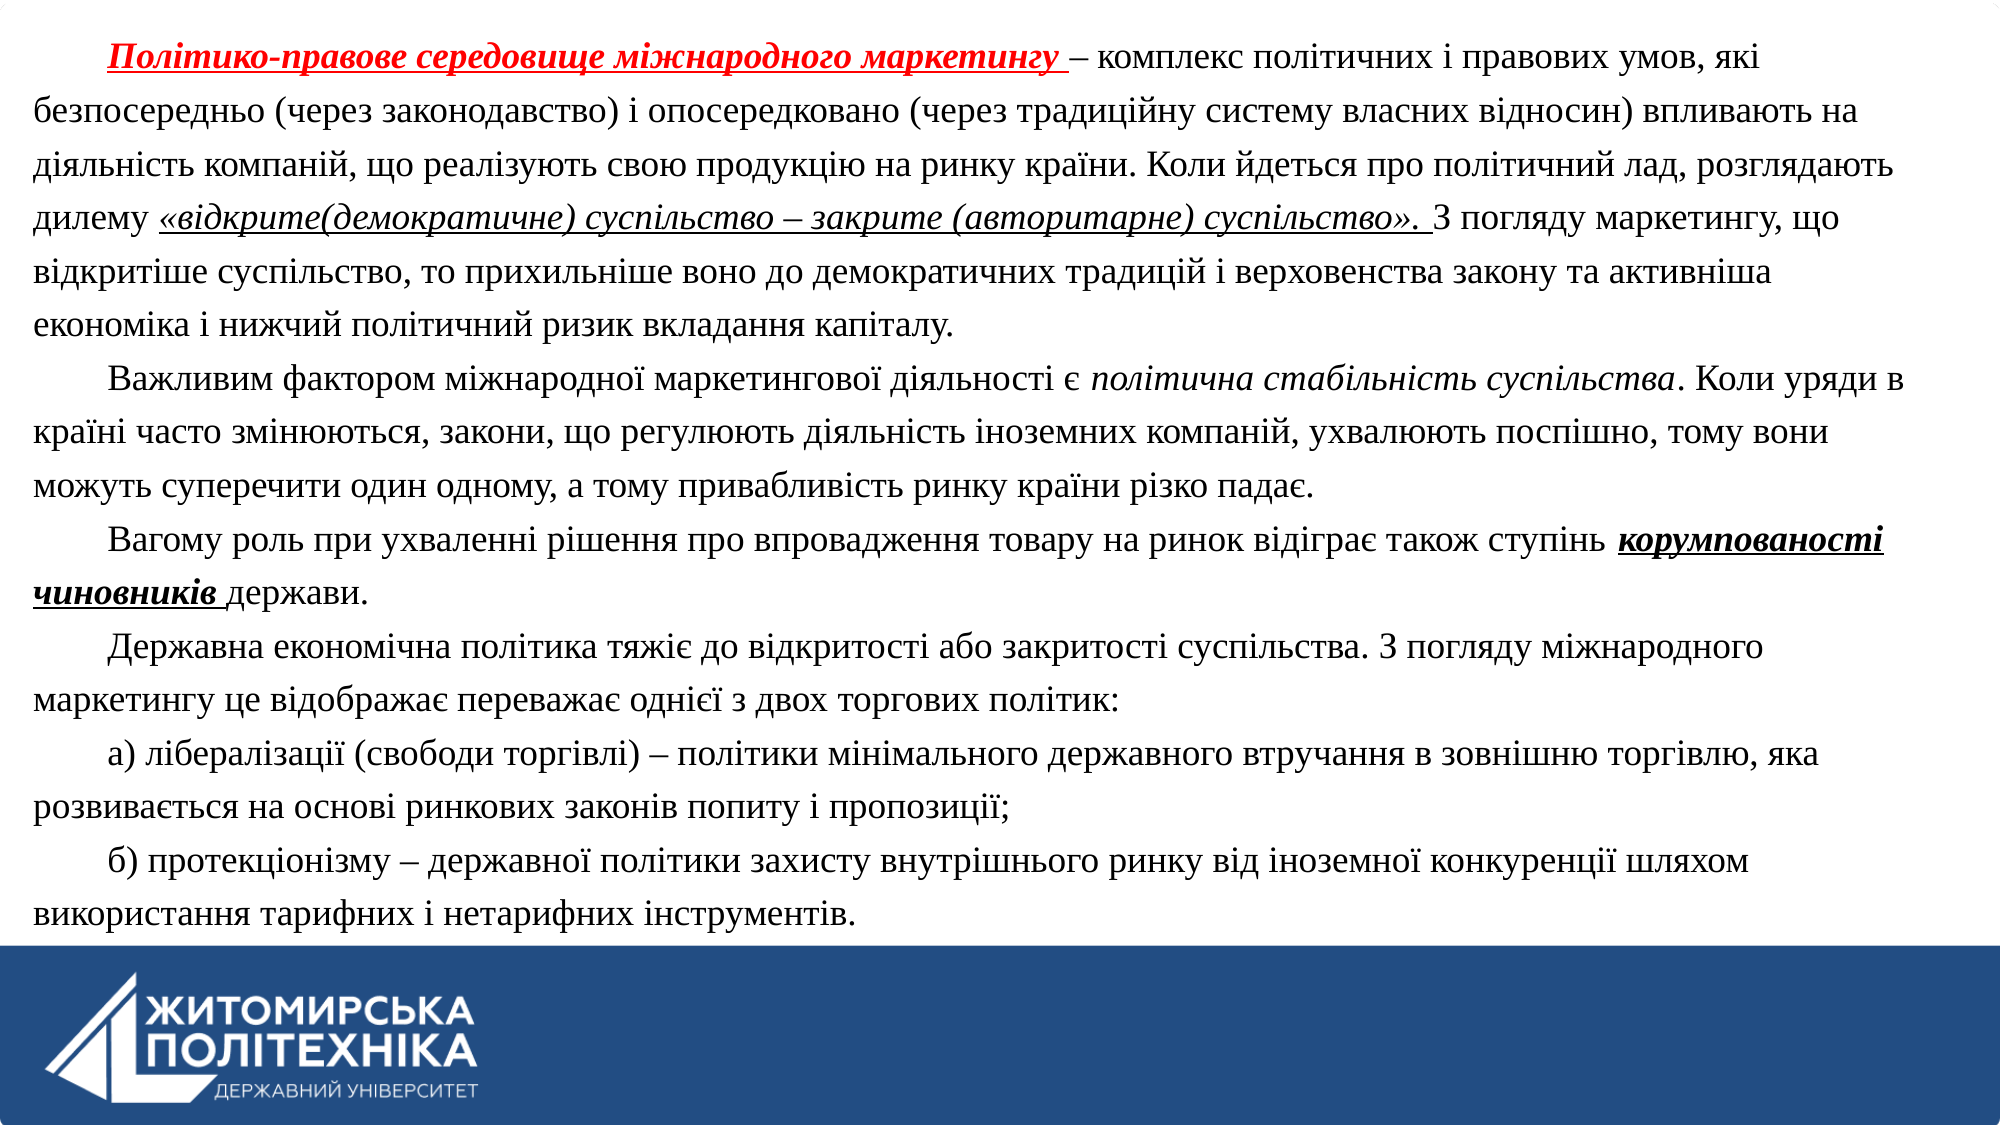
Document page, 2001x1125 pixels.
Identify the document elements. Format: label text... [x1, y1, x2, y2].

picture [0, 3, 2000, 1125]
list Політико-правове середовище міжнародного маркетингу – комплекс політичних і правових умов, які безпосередньо (через законодавство) і опосередковано (через традиційну систему власних відносин) впливають на діяльність компаній, що реалізують свою продукцію на ринку країни. Коли йдеться про політичний лад, розглядають дилему «відкрите(демократичне) суспільство – закрите (авторитарне) суспільство». З погляду маркетингу, що відкритіше суспільство, то прихильніше воно до демократичних традицій і верховенства закону та активніша економіка і нижчий політичний ризик вкладання капіталу. Важливим фактором міжнародної маркетингової діяльності є політична стабільність суспільства. Коли уряди в країні часто змінюються, закони, що регулюють діяльність іноземних компаній, ухвалюють поспішно, тому вони можуть суперечити один одному, а тому привабливість ринку країни різко падає. Вагому роль при ухваленні рішення про впровадження товару на ринок відіграє також ступінь корумпованості чиновників держави. Державна економічна політика тяжіє до відкритості або закритості суспільства. З погляду міжнародного маркетингу це відображає переважає однієї з двох торгових політик: а) лібералізації (свободи торгівлі) – політики мінімального державного втручання в зовнішню торгівлю, яка розвивається на основі ринкових законів попиту і пропозиції; б) протекціонізму – державної політики захисту внутрішнього ринку від іноземної конкуренції шляхом використання тарифних і нетарифних інструментів. [18, 15, 1946, 947]
